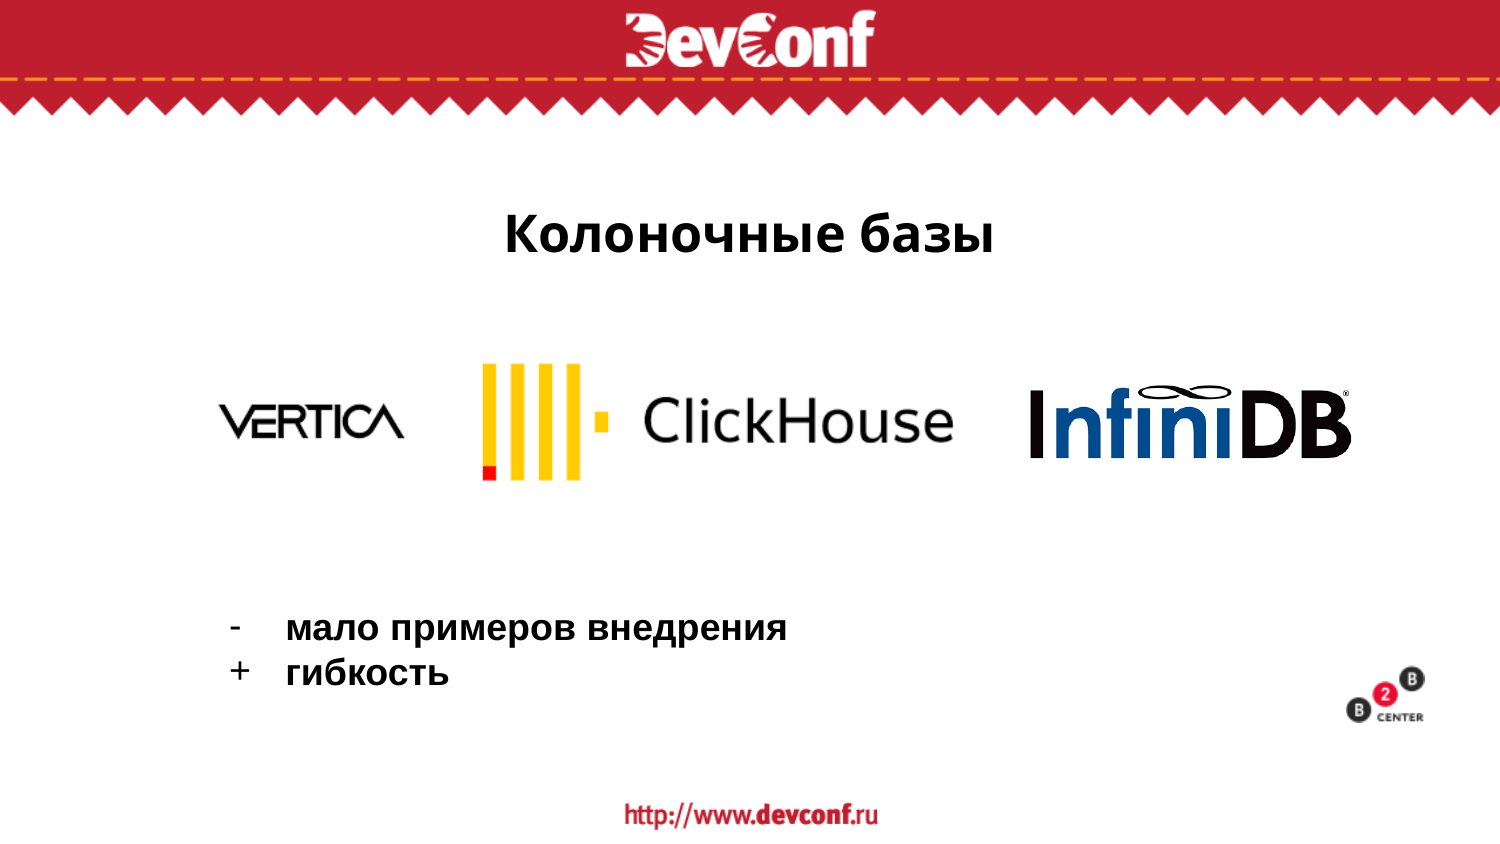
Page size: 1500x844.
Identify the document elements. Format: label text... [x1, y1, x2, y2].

picture [0, 0, 1500, 844]
title Колоночные базы [74, 164, 1425, 298]
text_box мало примеров внедрения гибкость [195, 588, 1362, 713]
